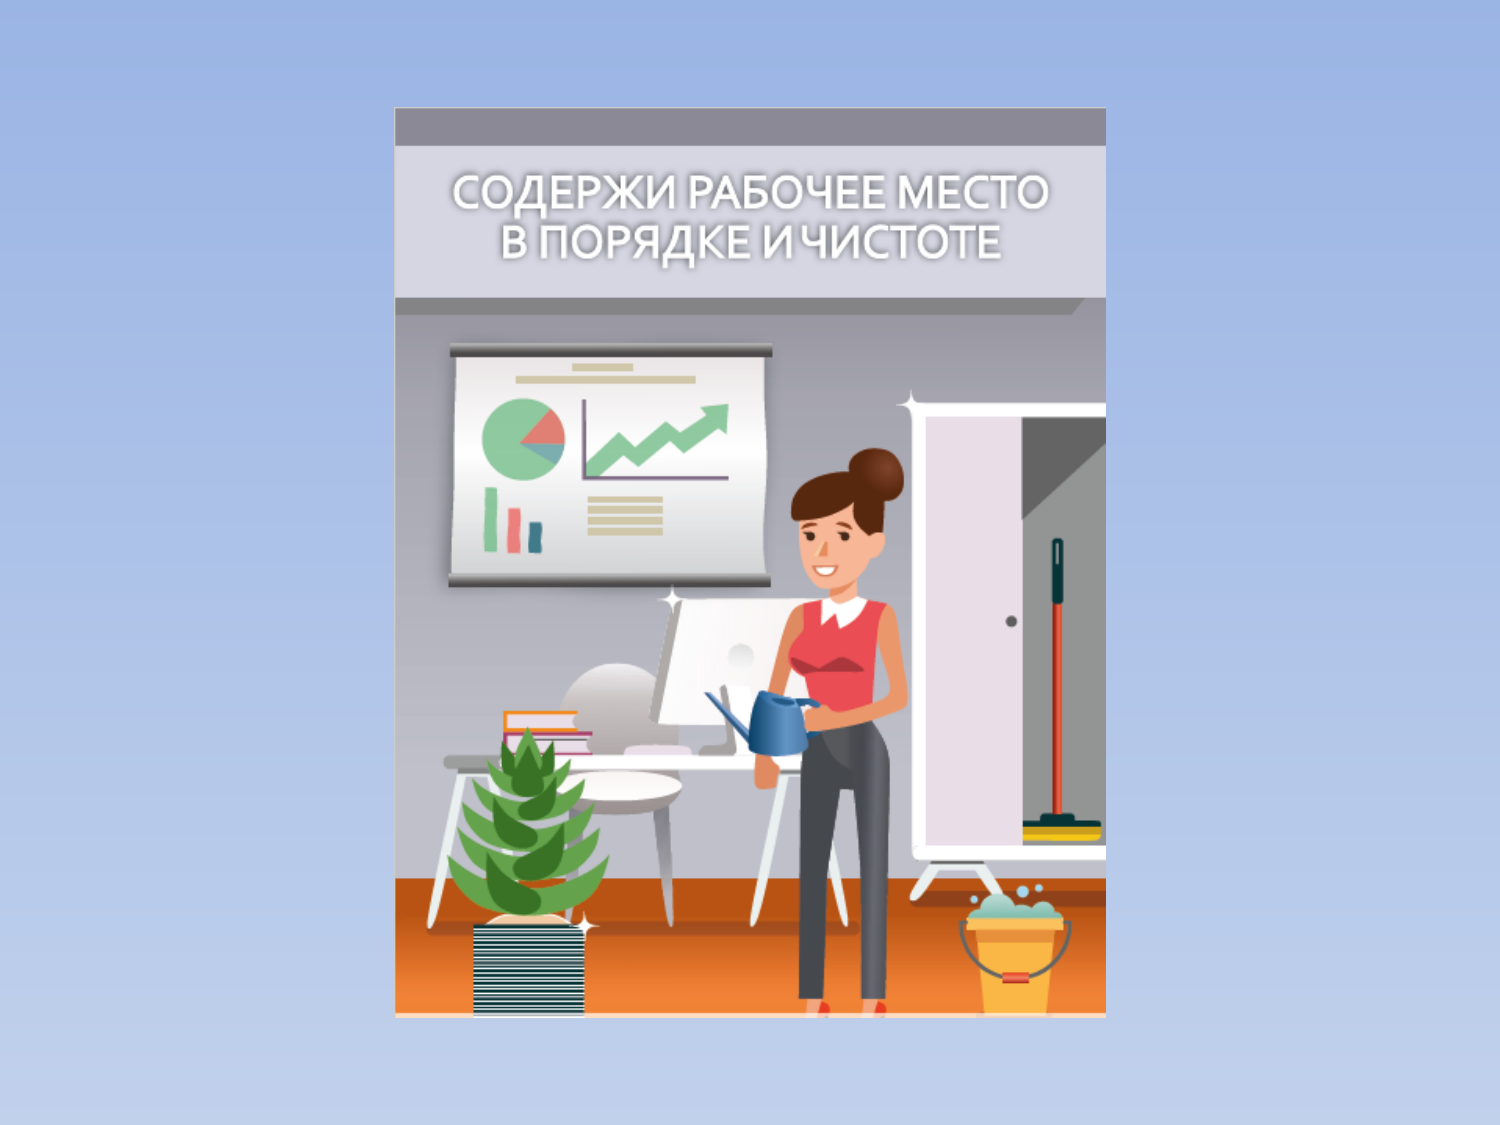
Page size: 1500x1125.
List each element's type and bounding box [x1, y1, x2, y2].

picture [394, 107, 1106, 1018]
